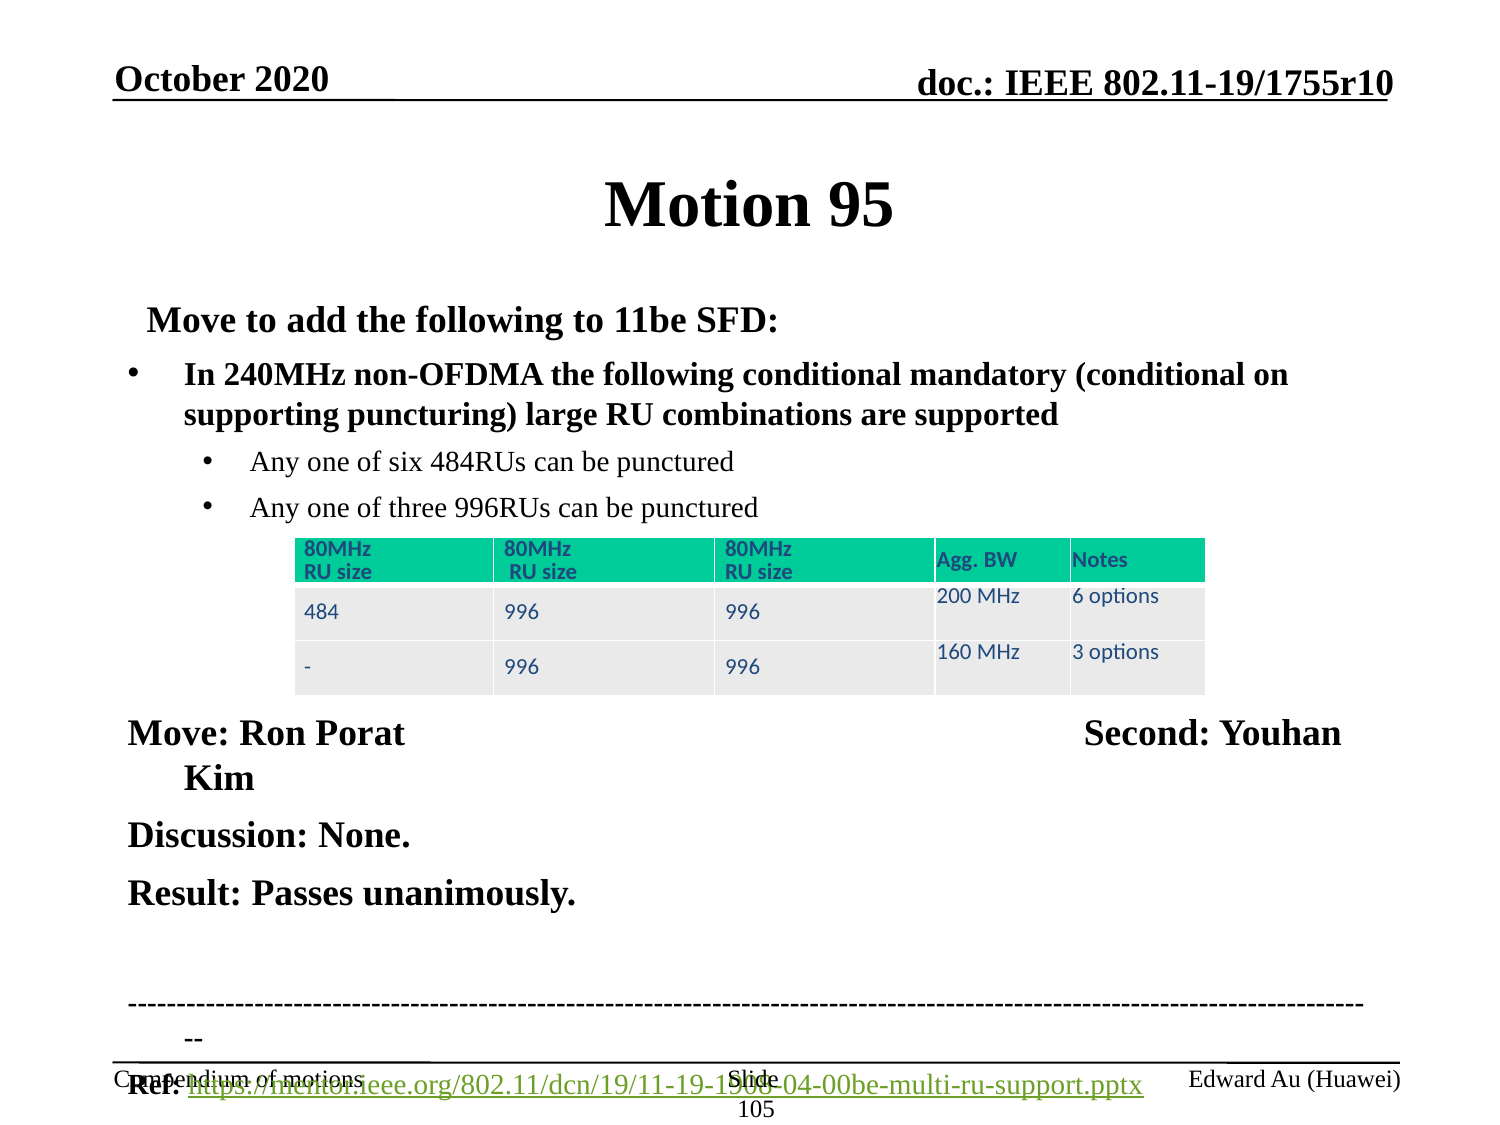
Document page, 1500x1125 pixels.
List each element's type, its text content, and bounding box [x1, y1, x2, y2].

table_cell 996 [494, 588, 714, 640]
table_cell 484 [295, 588, 493, 640]
table_header 80MHz RU size [295, 538, 493, 582]
footer Edward Au (Huawei) [878, 1061, 1402, 1093]
table_cell 160 MHz [936, 641, 1070, 695]
table_cell - [295, 641, 493, 695]
table_header Notes [1071, 538, 1205, 582]
table_cell 6 options [1071, 588, 1205, 640]
table_cell 200 MHz [936, 588, 1070, 640]
table_cell 3 options [1071, 641, 1205, 695]
table_header Agg. BW [936, 538, 1070, 582]
list Move to add the following to 11be SFD: In 240MHz non-OFDMA the following conditional mandatory (conditional on supporting puncturing) large RU combinations are supported Any one of six 484RUs can be punctured Any one of three 996RUs can be punctured Move: Ron Porat Second: Youhan Kim Discussion: None. Result: Passes unanimously. --------------------------------------------------------------------------------------------------------------------------------- Ref: https://mentor.ieee.org/802.11/dcn/19/11-19-1908-04-00be-multi-ru-support.pptx [112, 286, 1388, 1071]
table_cell 996 [715, 641, 934, 695]
table_cell 996 [494, 641, 714, 695]
table_header 80MHz RU size [494, 538, 714, 582]
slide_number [114, 54, 423, 100]
title Motion 95 [112, 112, 1388, 286]
table_header 80MHz RU size [715, 538, 934, 582]
table_cell 996 [715, 588, 934, 640]
slide_number Slide 105 [712, 1061, 800, 1123]
